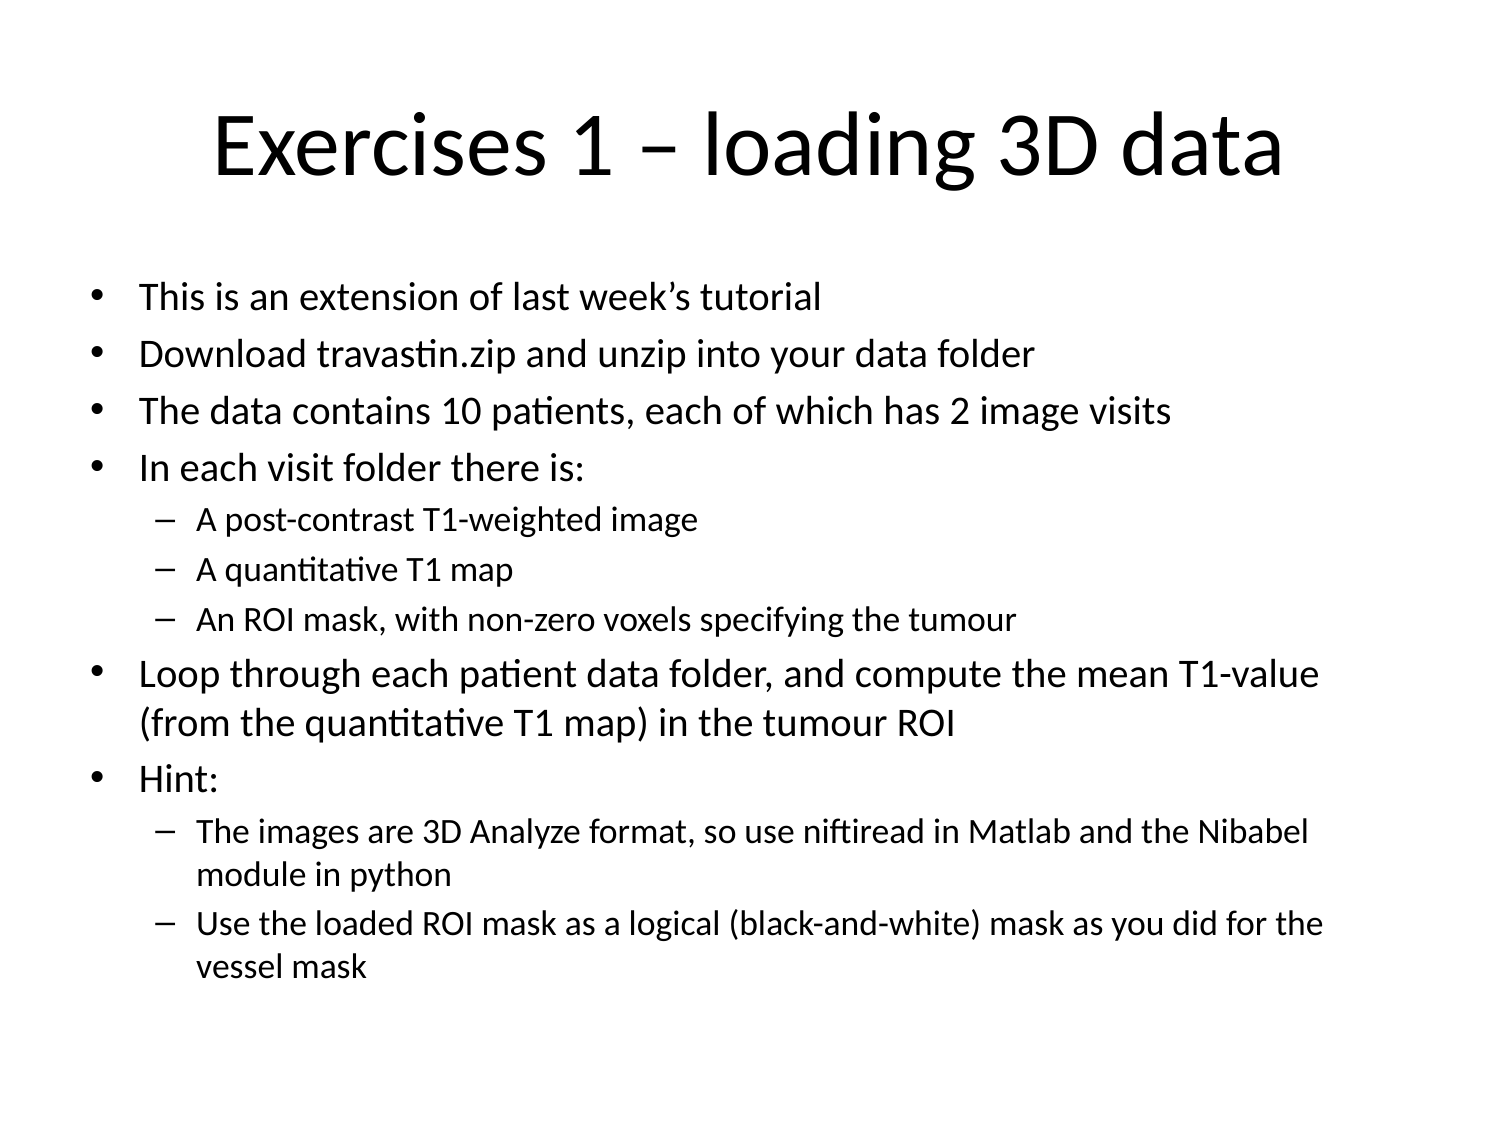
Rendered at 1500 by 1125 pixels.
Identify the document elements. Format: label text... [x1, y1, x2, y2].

list This is an extension of last week’s tutorial Download travastin.zip and unzip into your data folder The data contains 10 patients, each of which has 2 image visits In each visit folder there is: A post-contrast T1-weighted image A quantitative T1 map An ROI mask, with non-zero voxels specifying the tumour Loop through each patient data folder, and compute the mean T1-value (from the quantitative T1 map) in the tumour ROI Hint: The images are 3D Analyze format, so use niftiread in Matlab and the Nibabel module in python Use the loaded ROI mask as a logical (black-and-white) mask as you did for the vessel mask [75, 262, 1425, 1005]
title Exercises 1 – loading 3D data [75, 45, 1425, 233]
